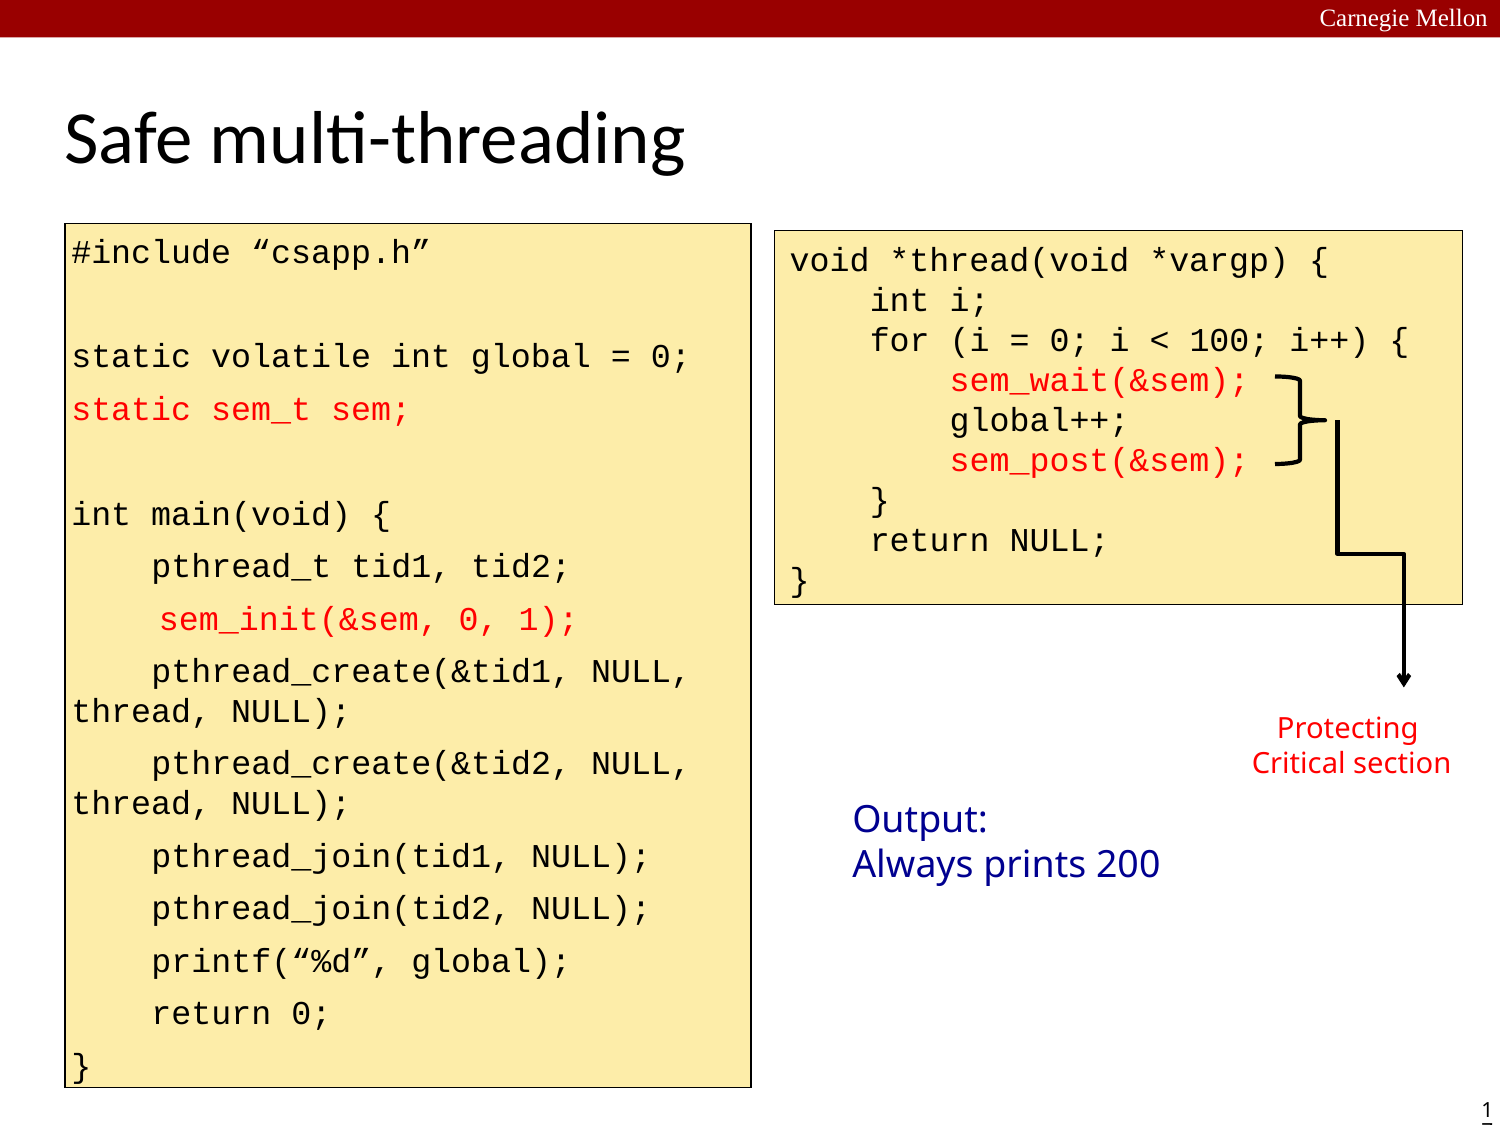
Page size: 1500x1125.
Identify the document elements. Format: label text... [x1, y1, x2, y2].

text_box [0, 0, 1500, 38]
text_box Output: Always prints 200 [837, 787, 1200, 893]
list #include “csapp.h” static volatile int global = 0; static sem_t sem; int main(void) { pthread_t tid1, tid2; sem_init(&sem, 0, 1); pthread_create(&tid1, NULL, thread, NULL); pthread_create(&tid2, NULL, thread, NULL); pthread_join(tid1, NULL); pthread_join(tid2, NULL); printf(“%d”, global); return 0; } [64, 223, 752, 1088]
text_box Protecting Critical section [1237, 701, 1467, 787]
text_box void *thread(void *vargp) { int i; for (i = 0; i < 100; i++) { sem_wait(&sem); global++; sem_post(&sem); } return NULL; } [774, 230, 1463, 605]
title Safe multi-threading [58, 44, 1305, 224]
text_box [1275, 376, 1326, 464]
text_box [1236, 520, 1500, 588]
text_box Carnegie Mellon [1295, 0, 1500, 37]
slide_number 17 [1465, 1089, 1500, 1125]
